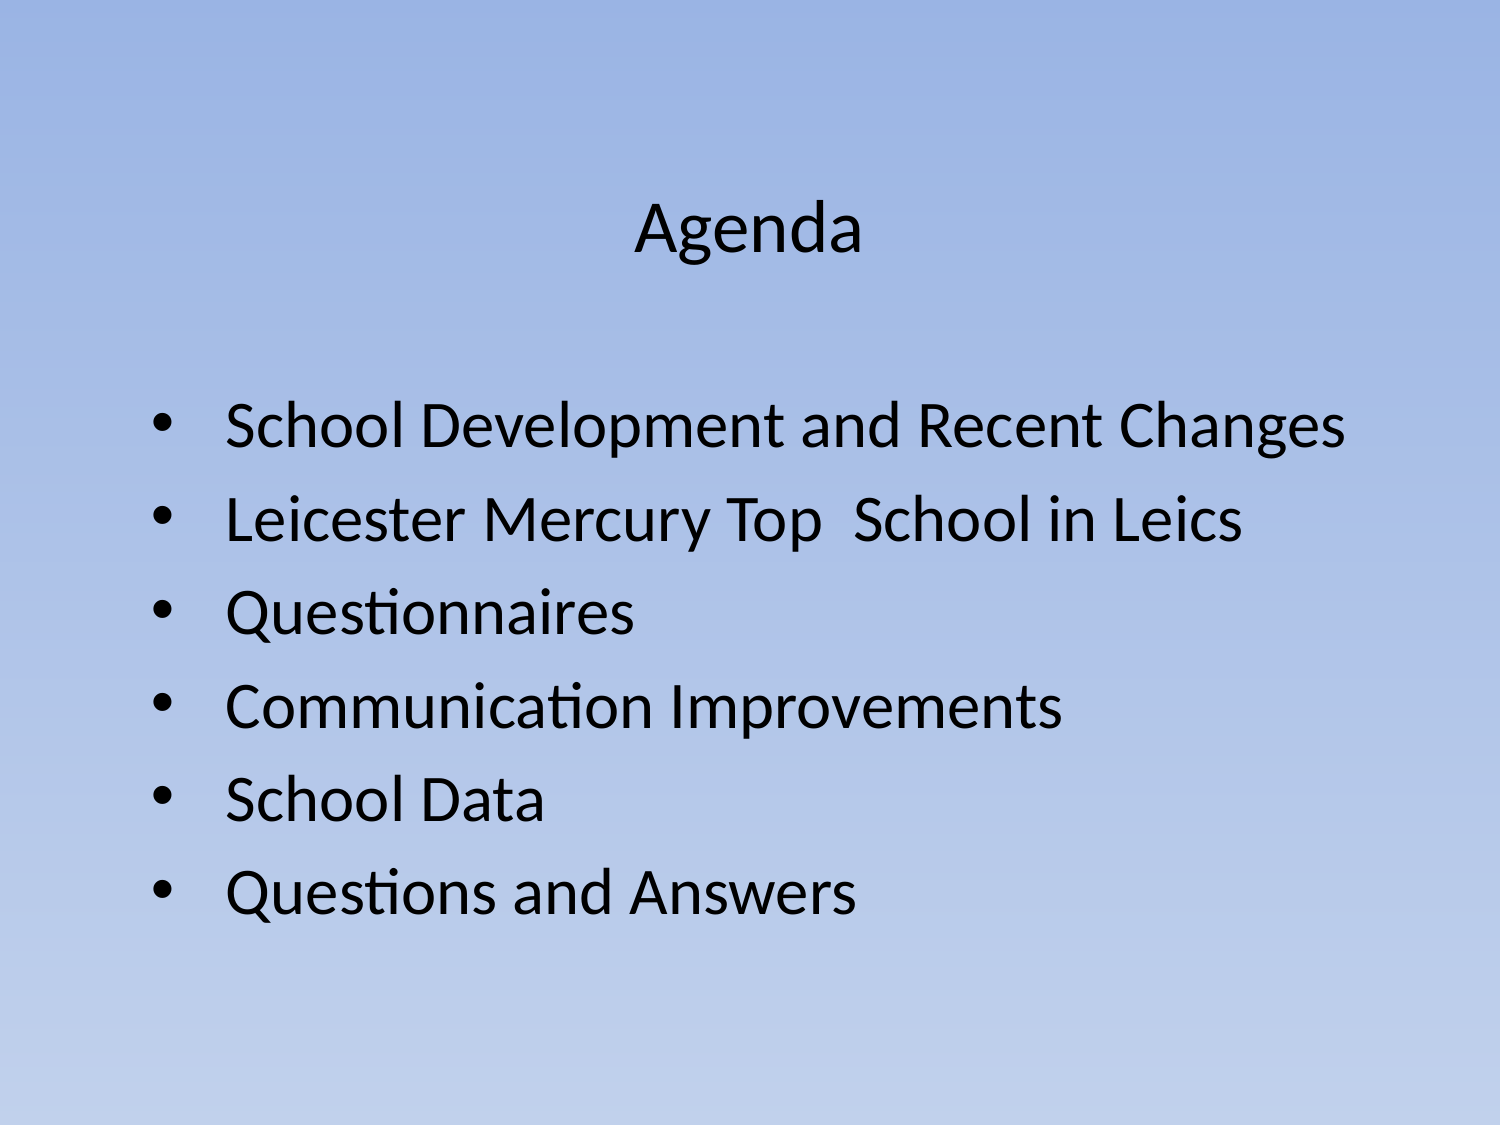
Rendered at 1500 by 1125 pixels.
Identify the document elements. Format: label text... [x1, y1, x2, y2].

title Agenda [112, 101, 1388, 343]
subtitle School Development and Recent Changes Leicester Mercury Top School in Leics Questionnaires Communication Improvements School Data Questions and Answers [135, 373, 1471, 1059]
